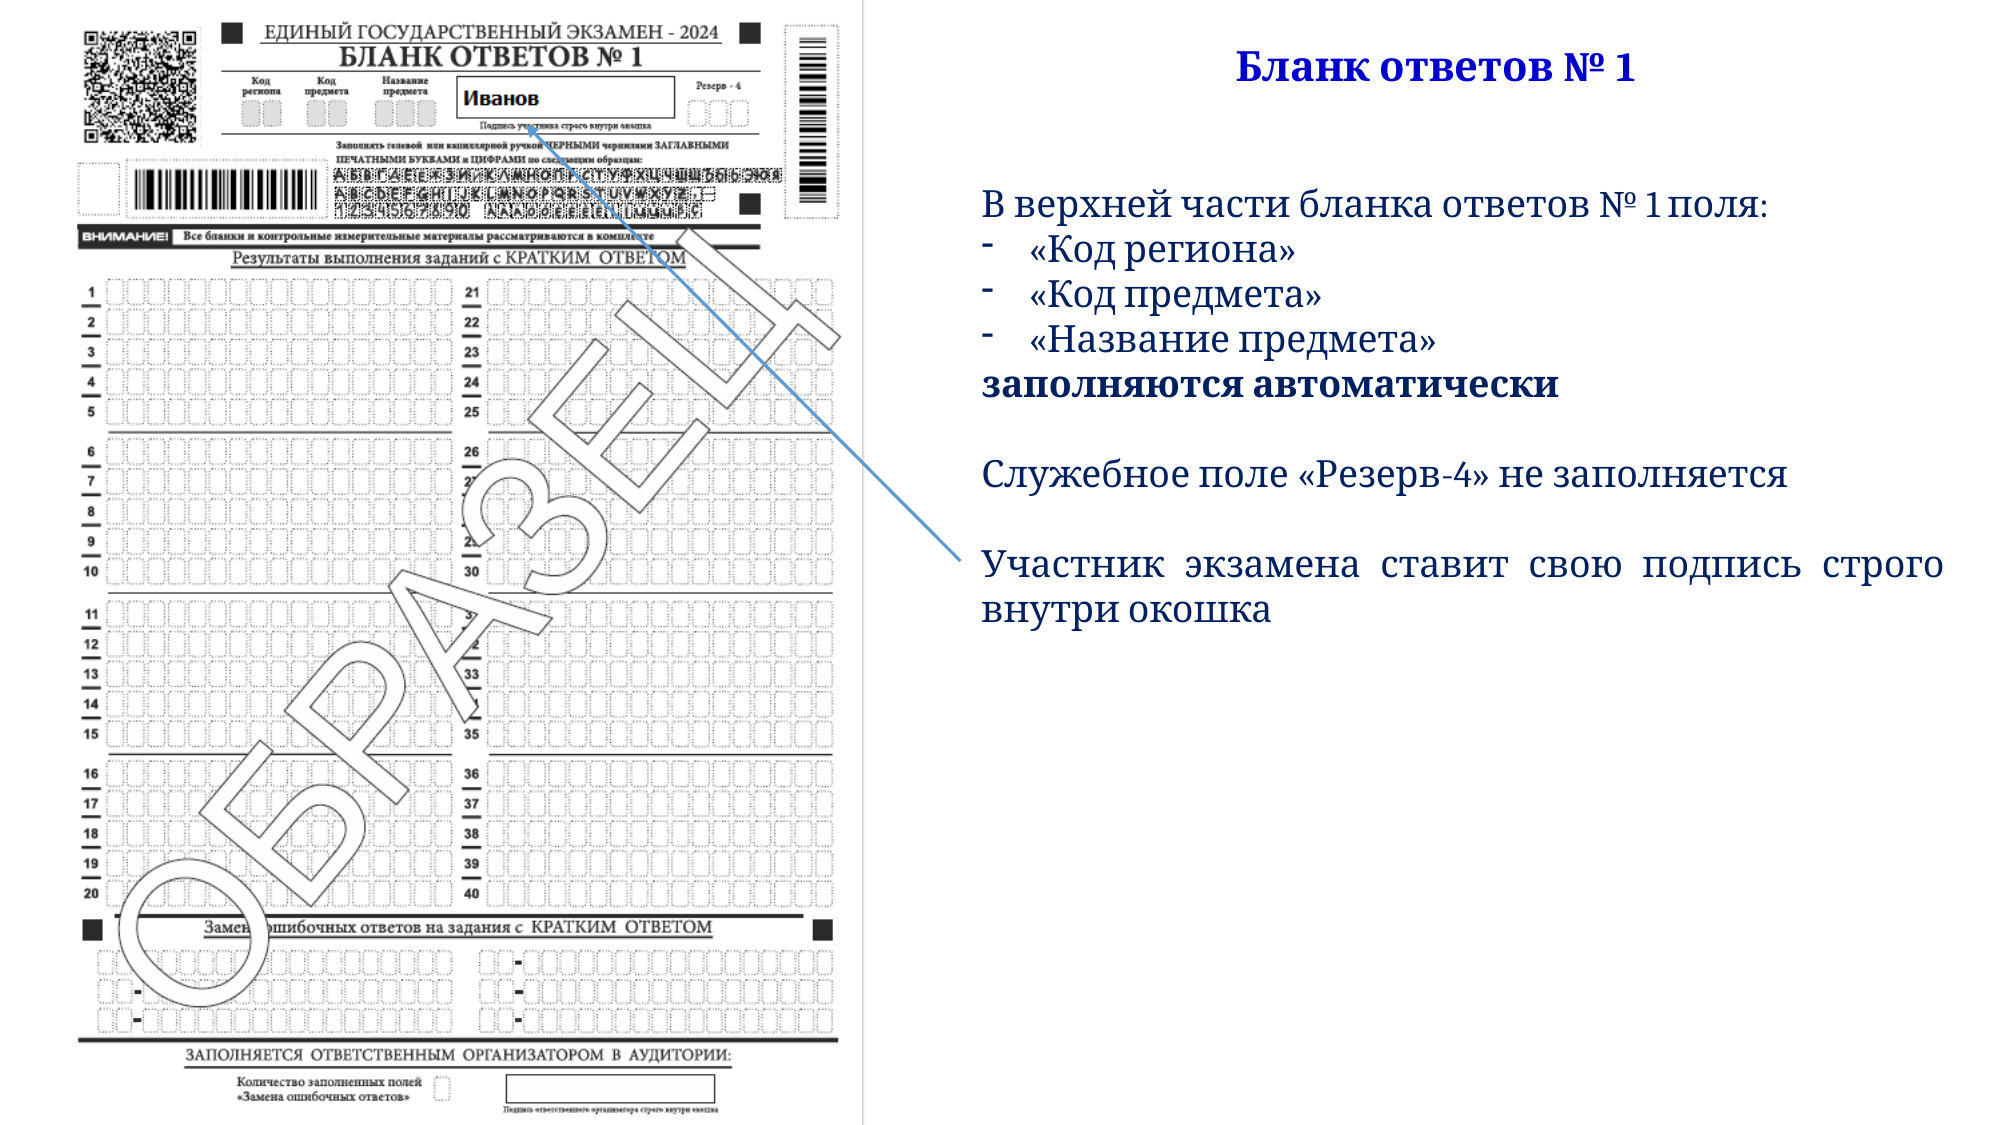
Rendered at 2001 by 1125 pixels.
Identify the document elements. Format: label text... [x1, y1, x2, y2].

text_box Бланк ответов № 1 [898, 32, 1973, 98]
text_box В верхней части бланка ответов № 1 поля: «Код региона» «Код предмета» «Название предмета» заполняются автоматически Служебное поле «Резерв-4» не заполняется Участник экзамена ставит свою подпись строго внутри окошка [966, 172, 1961, 637]
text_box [525, 124, 961, 561]
picture [56, 0, 865, 1125]
